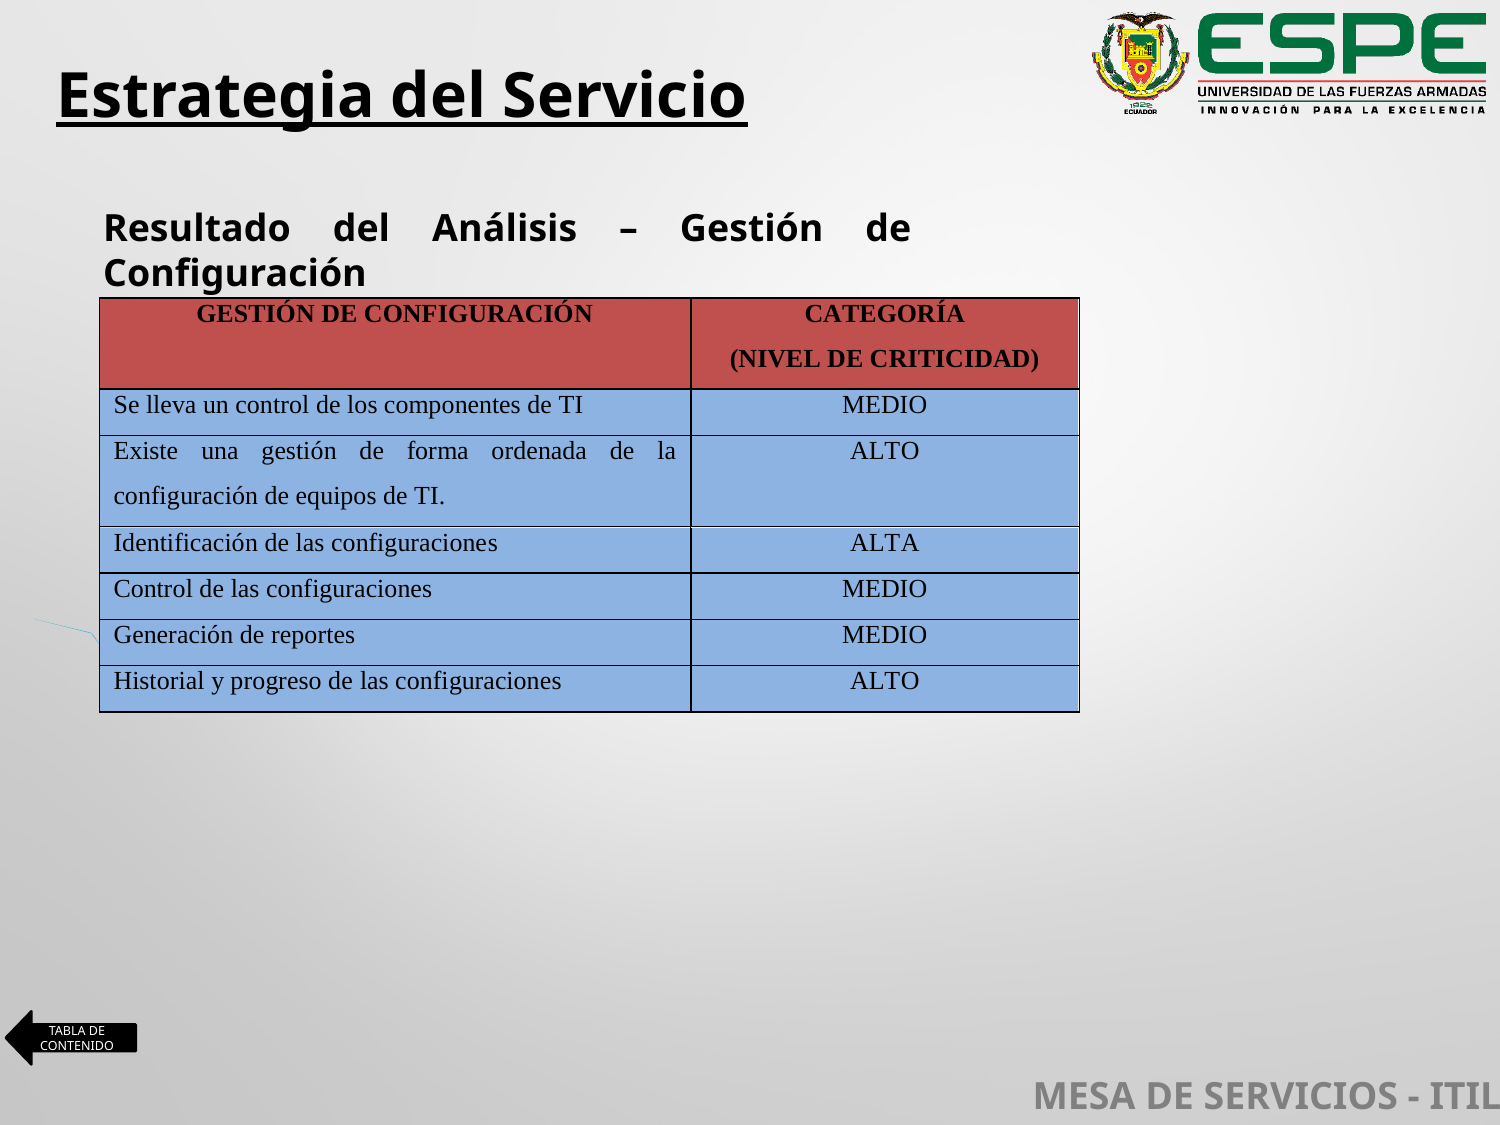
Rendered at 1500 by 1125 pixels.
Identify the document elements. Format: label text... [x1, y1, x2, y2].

picture [1092, 11, 1486, 114]
text_box MESA DE SERVICIOS - ITIL [1017, 1064, 1500, 1125]
text_box Resultado del Análisis – Gestión de Configuración [88, 196, 928, 297]
picture [29, 297, 1131, 768]
text_box TABLA DE CONTENIDO [4, 1010, 138, 1066]
title Estrategia del Servicio [41, 42, 1459, 138]
